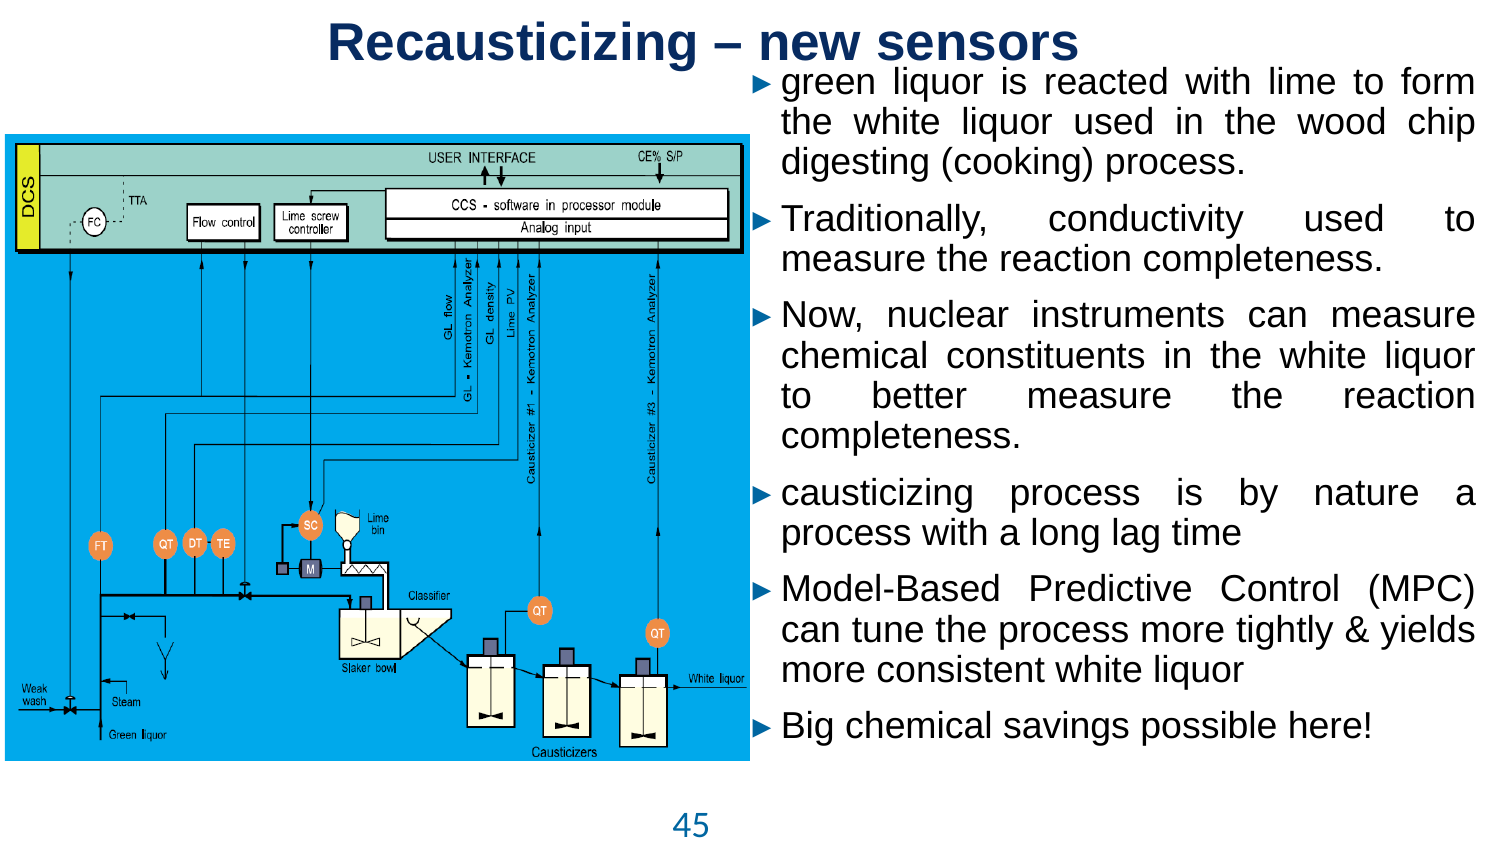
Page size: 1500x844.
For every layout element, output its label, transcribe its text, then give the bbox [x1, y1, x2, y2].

picture [528, 597, 552, 624]
picture [183, 528, 207, 557]
picture [336, 512, 451, 659]
text_box 45 [657, 792, 746, 838]
picture [89, 532, 112, 560]
picture [293, 511, 322, 540]
picture [544, 649, 590, 737]
picture [467, 639, 514, 727]
picture [620, 659, 667, 746]
picture [277, 563, 288, 574]
text_box green liquor is reacted with lime to form the white liquor used in the wood chip digesting (cooking) process. Traditionally, conductivity used to measure the reaction completeness. Now, nuclear instruments can measure chemical constituents in the white liquor to better measure the reaction completeness. causticizing process is by nature a process with a long lag time Model-Based Predictive Control (MPC) can tune the process more tightly & yields more consistent white liquor Big chemical savings possible here! [738, 54, 1491, 590]
picture [154, 530, 177, 559]
picture [646, 619, 669, 647]
picture [300, 560, 321, 577]
title Recausticizing – new sensors [312, 0, 1500, 69]
picture [16, 144, 743, 253]
picture [211, 529, 235, 558]
